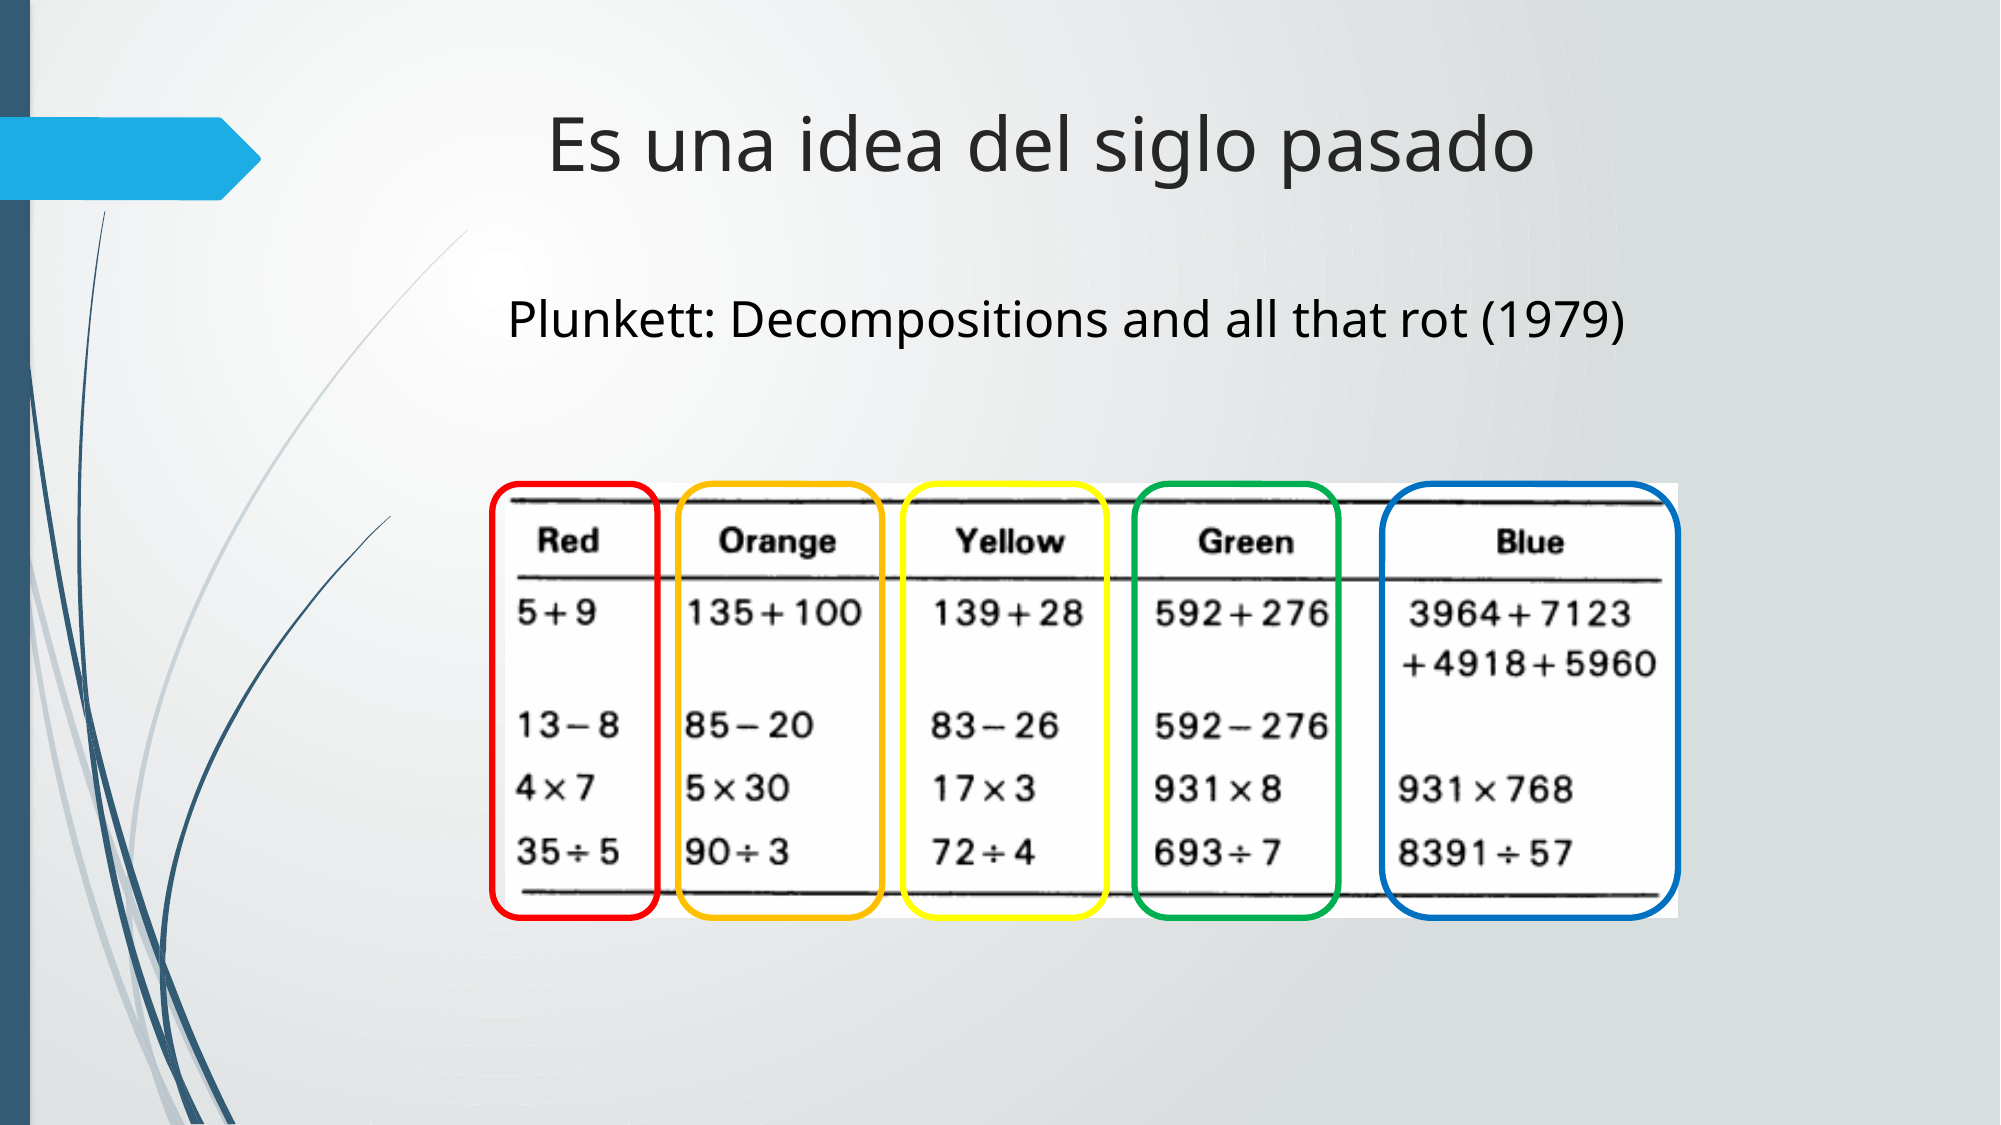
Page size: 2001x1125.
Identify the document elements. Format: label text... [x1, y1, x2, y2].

title Es una idea del siglo pasado [531, 89, 1649, 215]
text_box [490, 489, 501, 912]
picture [505, 483, 1679, 918]
text_box Plunkett: Decompositions and all that rot (1979) [492, 280, 1688, 355]
